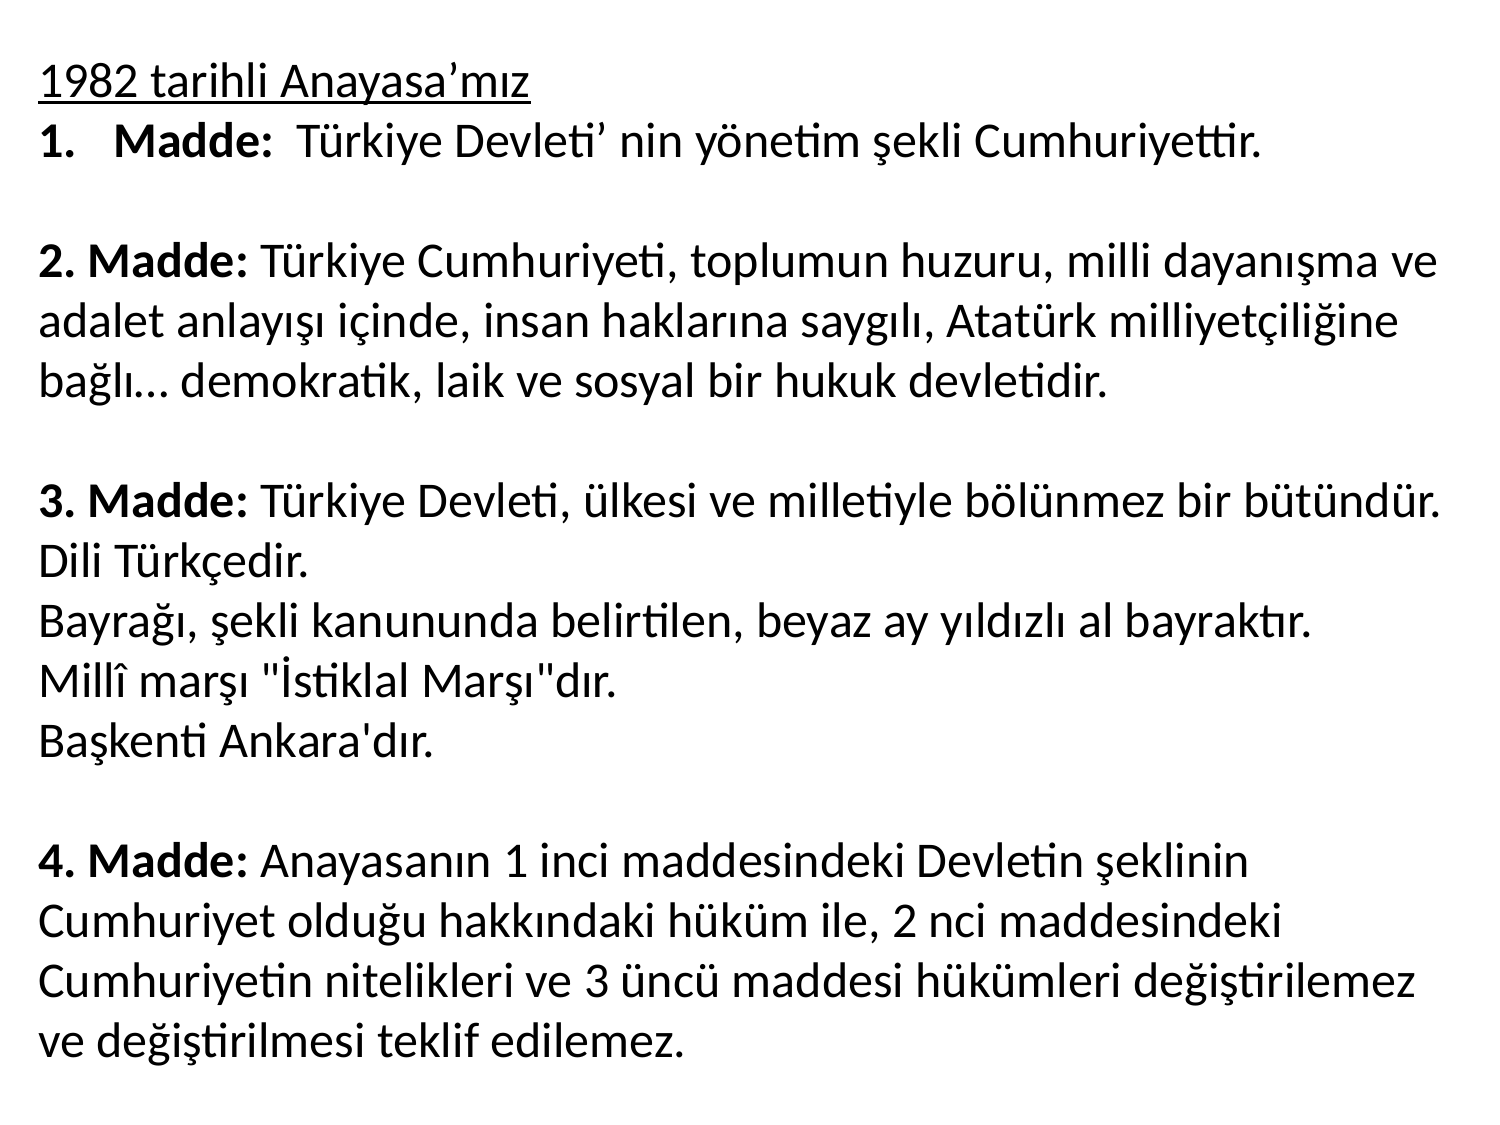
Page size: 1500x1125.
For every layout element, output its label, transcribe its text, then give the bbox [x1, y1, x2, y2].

text_box 1982 tarihli Anayasa’mız Madde: Türkiye Devleti’ nin yönetim şekli Cumhuriyettir. 2. Madde: Türkiye Cumhuriyeti, toplumun huzuru, milli dayanışma ve adalet anlayışı içinde, insan haklarına saygılı, Atatürk milliyetçiliğine bağlı… demokratik, laik ve sosyal bir hukuk devletidir. 3. Madde: Türkiye Devleti, ülkesi ve milletiyle bölünmez bir bütündür. Dili Türkçedir. Bayrağı, şekli kanununda belirtilen, beyaz ay yıldızlı al bayraktır. Millî marşı "İstiklal Marşı"dır. Başkenti Ankara'dır. 4. Madde: Anayasanın 1 inci maddesindeki Devletin şeklinin Cumhuriyet olduğu hakkındaki hüküm ile, 2 nci maddesindeki Cumhuriyetin nitelikleri ve 3 üncü maddesi hükümleri değiştirilemez ve değiştirilmesi teklif edilemez. [23, 39, 1477, 1075]
